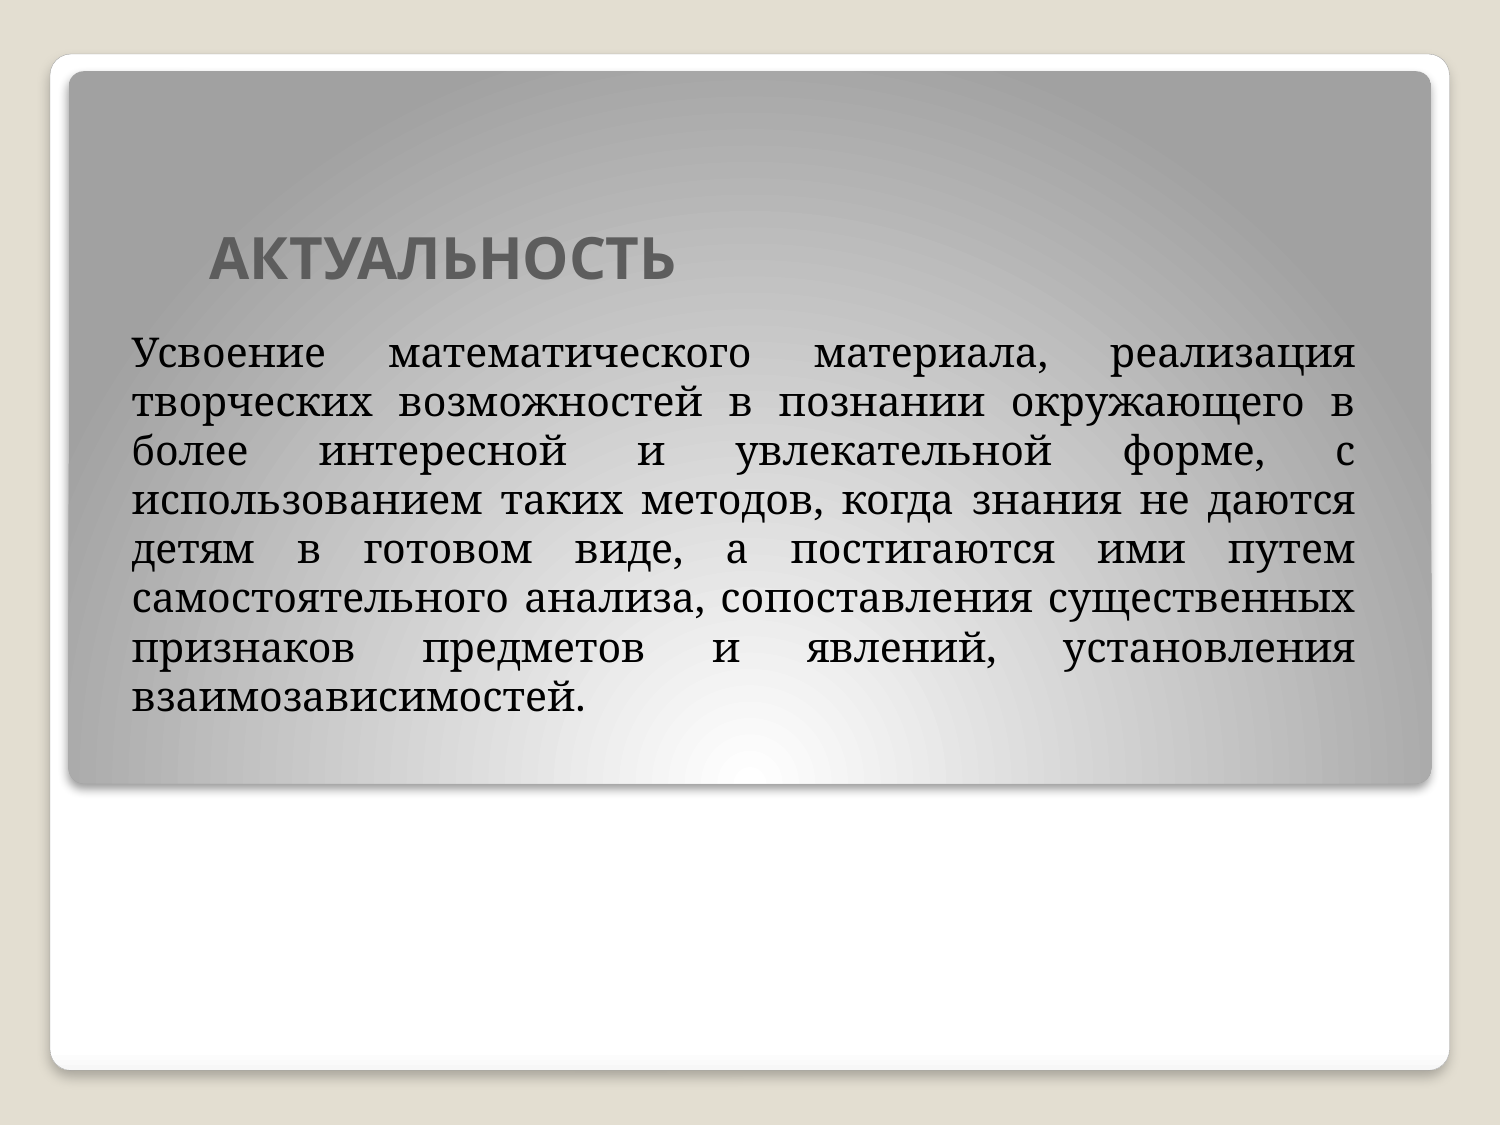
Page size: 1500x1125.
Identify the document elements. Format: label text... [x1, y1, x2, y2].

list Усвоение математического материала, реализация творческих возможностей в познании окружающего в более интересной и увлекательной форме, с использованием таких методов, когда знания не даются детям в готовом виде, а постигаются ими путем самостоятельного анализа, сопоставления существенных признаков предметов и явлений, установления взаимозависимостей. [112, 326, 1376, 728]
title АКТУАЛЬНОСТЬ [194, 196, 774, 291]
